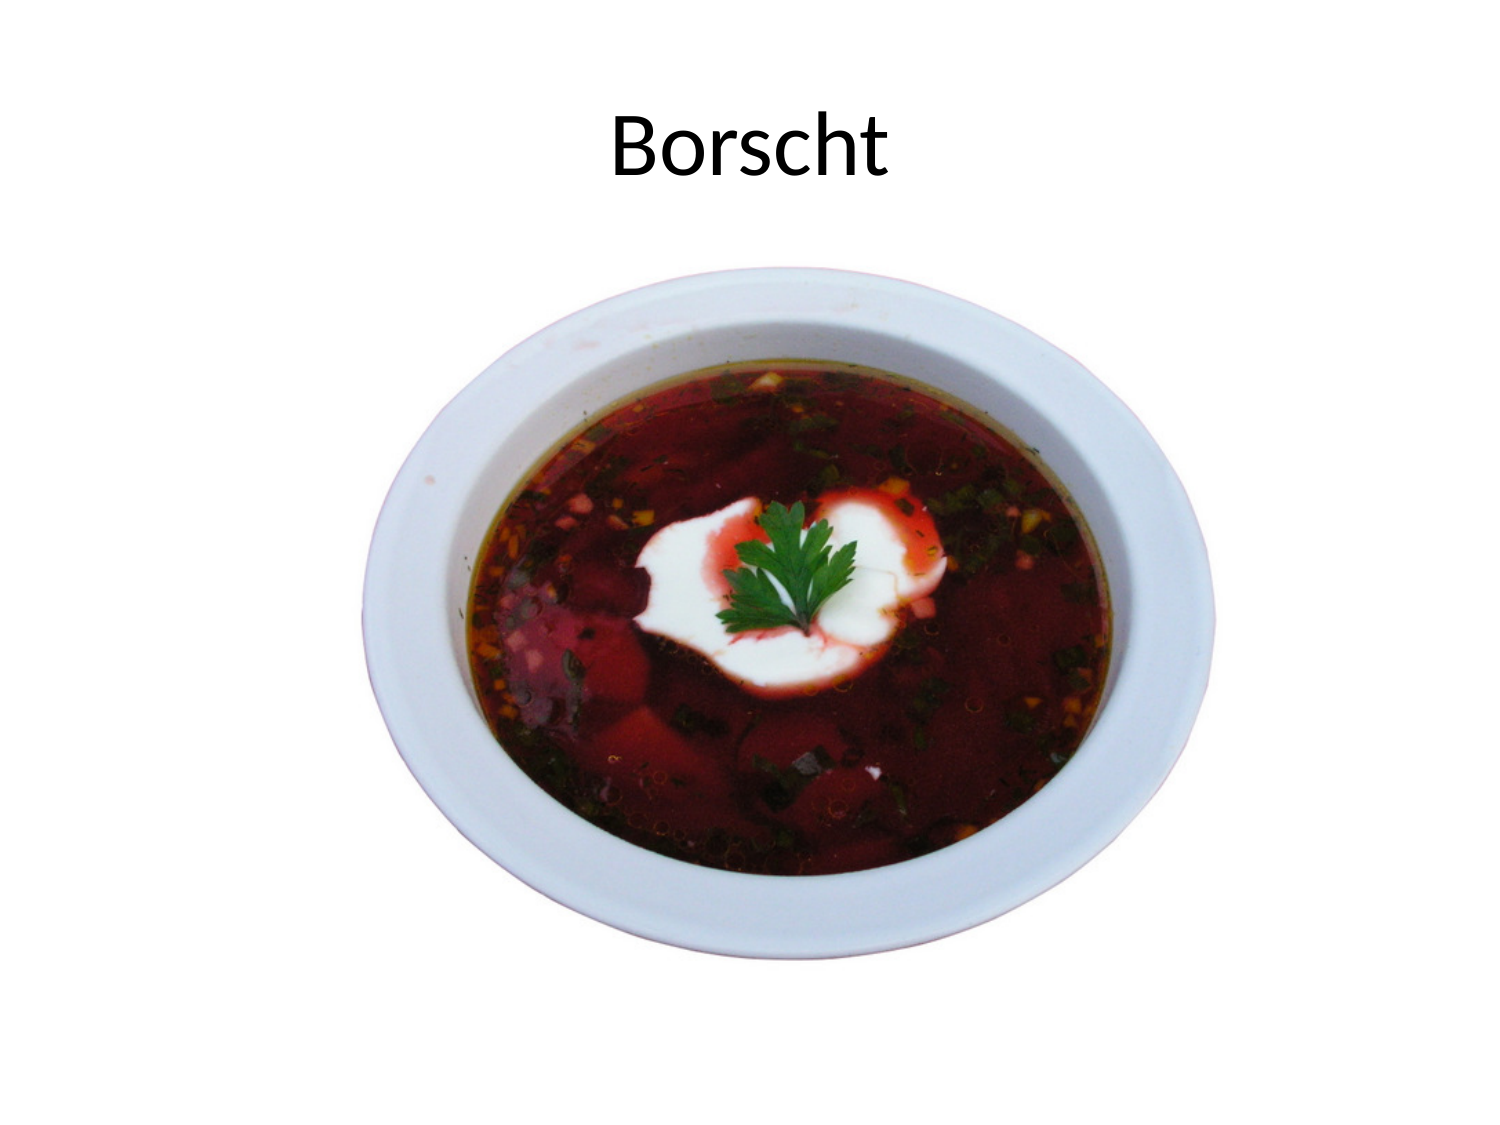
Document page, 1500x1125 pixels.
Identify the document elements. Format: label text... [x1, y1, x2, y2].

picture [348, 255, 1231, 973]
title Borscht [75, 45, 1425, 233]
